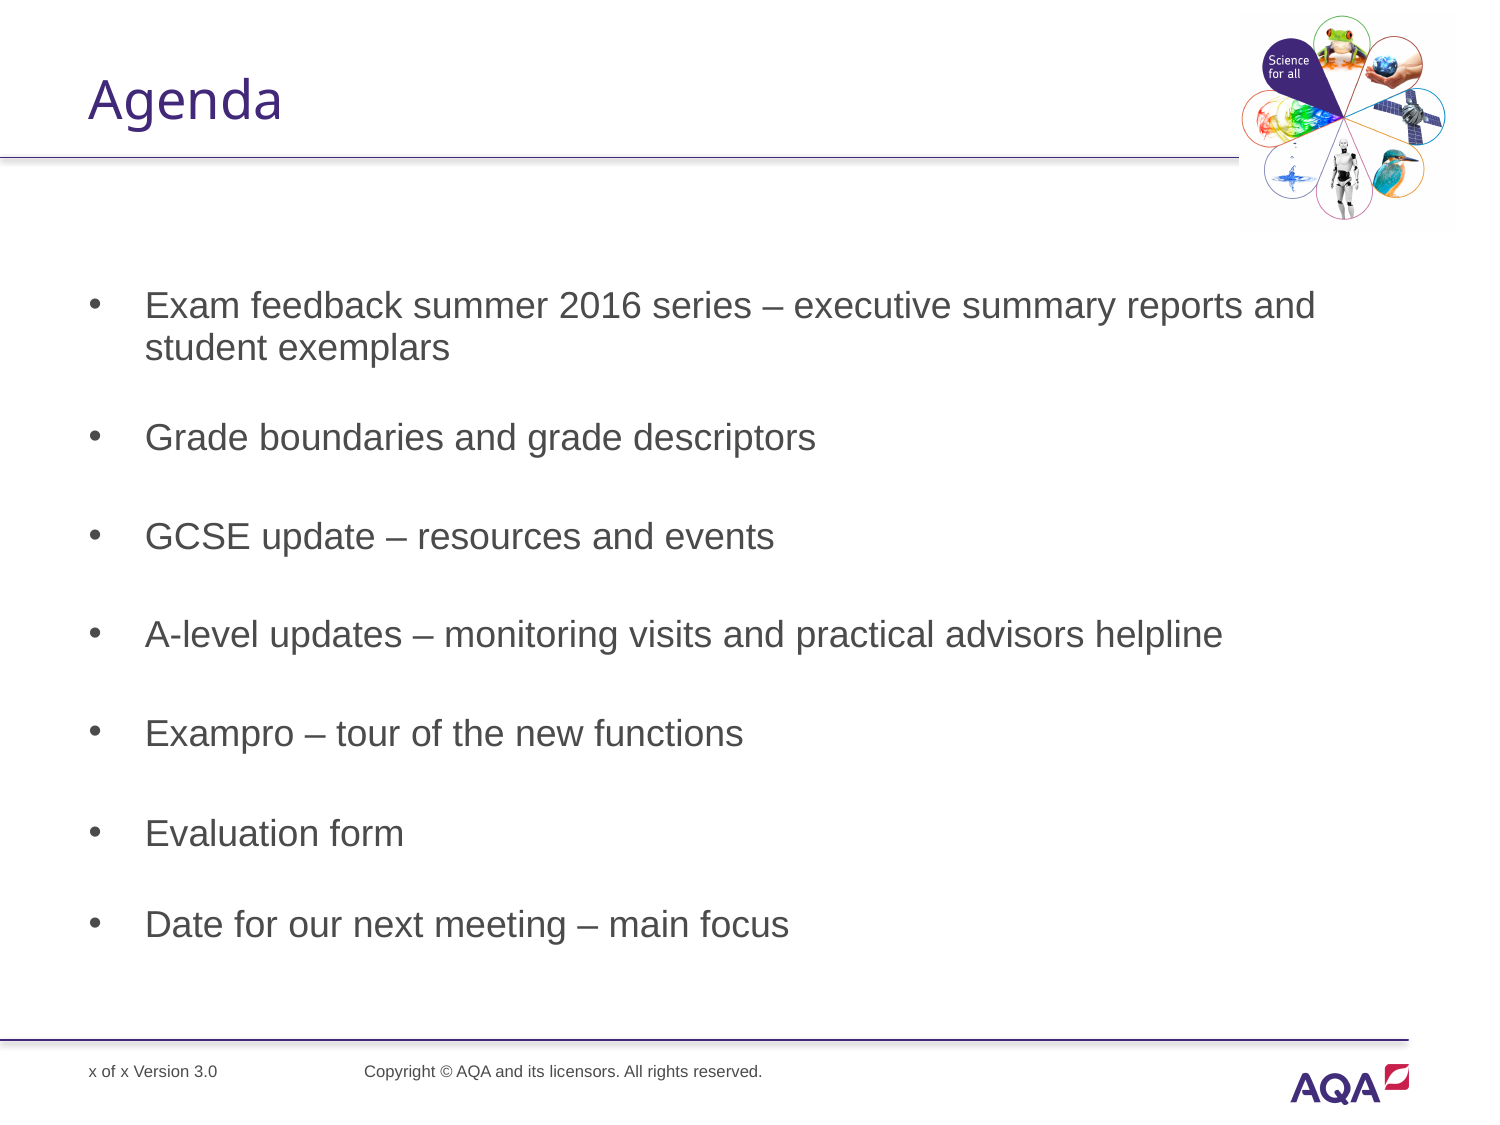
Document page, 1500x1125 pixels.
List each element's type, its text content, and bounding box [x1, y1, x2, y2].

footer Copyright © AQA and its licensors. All rights reserved. [324, 1059, 764, 1100]
picture [1290, 1064, 1409, 1105]
picture [1238, 11, 1456, 233]
title Agenda [88, 72, 1233, 144]
slide_number x of x Version 3.0 [88, 1059, 292, 1120]
list Exam feedback summer 2016 series – executive summary reports and student exemplars Grade boundaries and grade descriptors GCSE update – resources and events A-level updates – monitoring visits and practical advisors helpline Exampro – tour of the new functions Evaluation form Date for our next meeting – main focus [88, 284, 1409, 1007]
